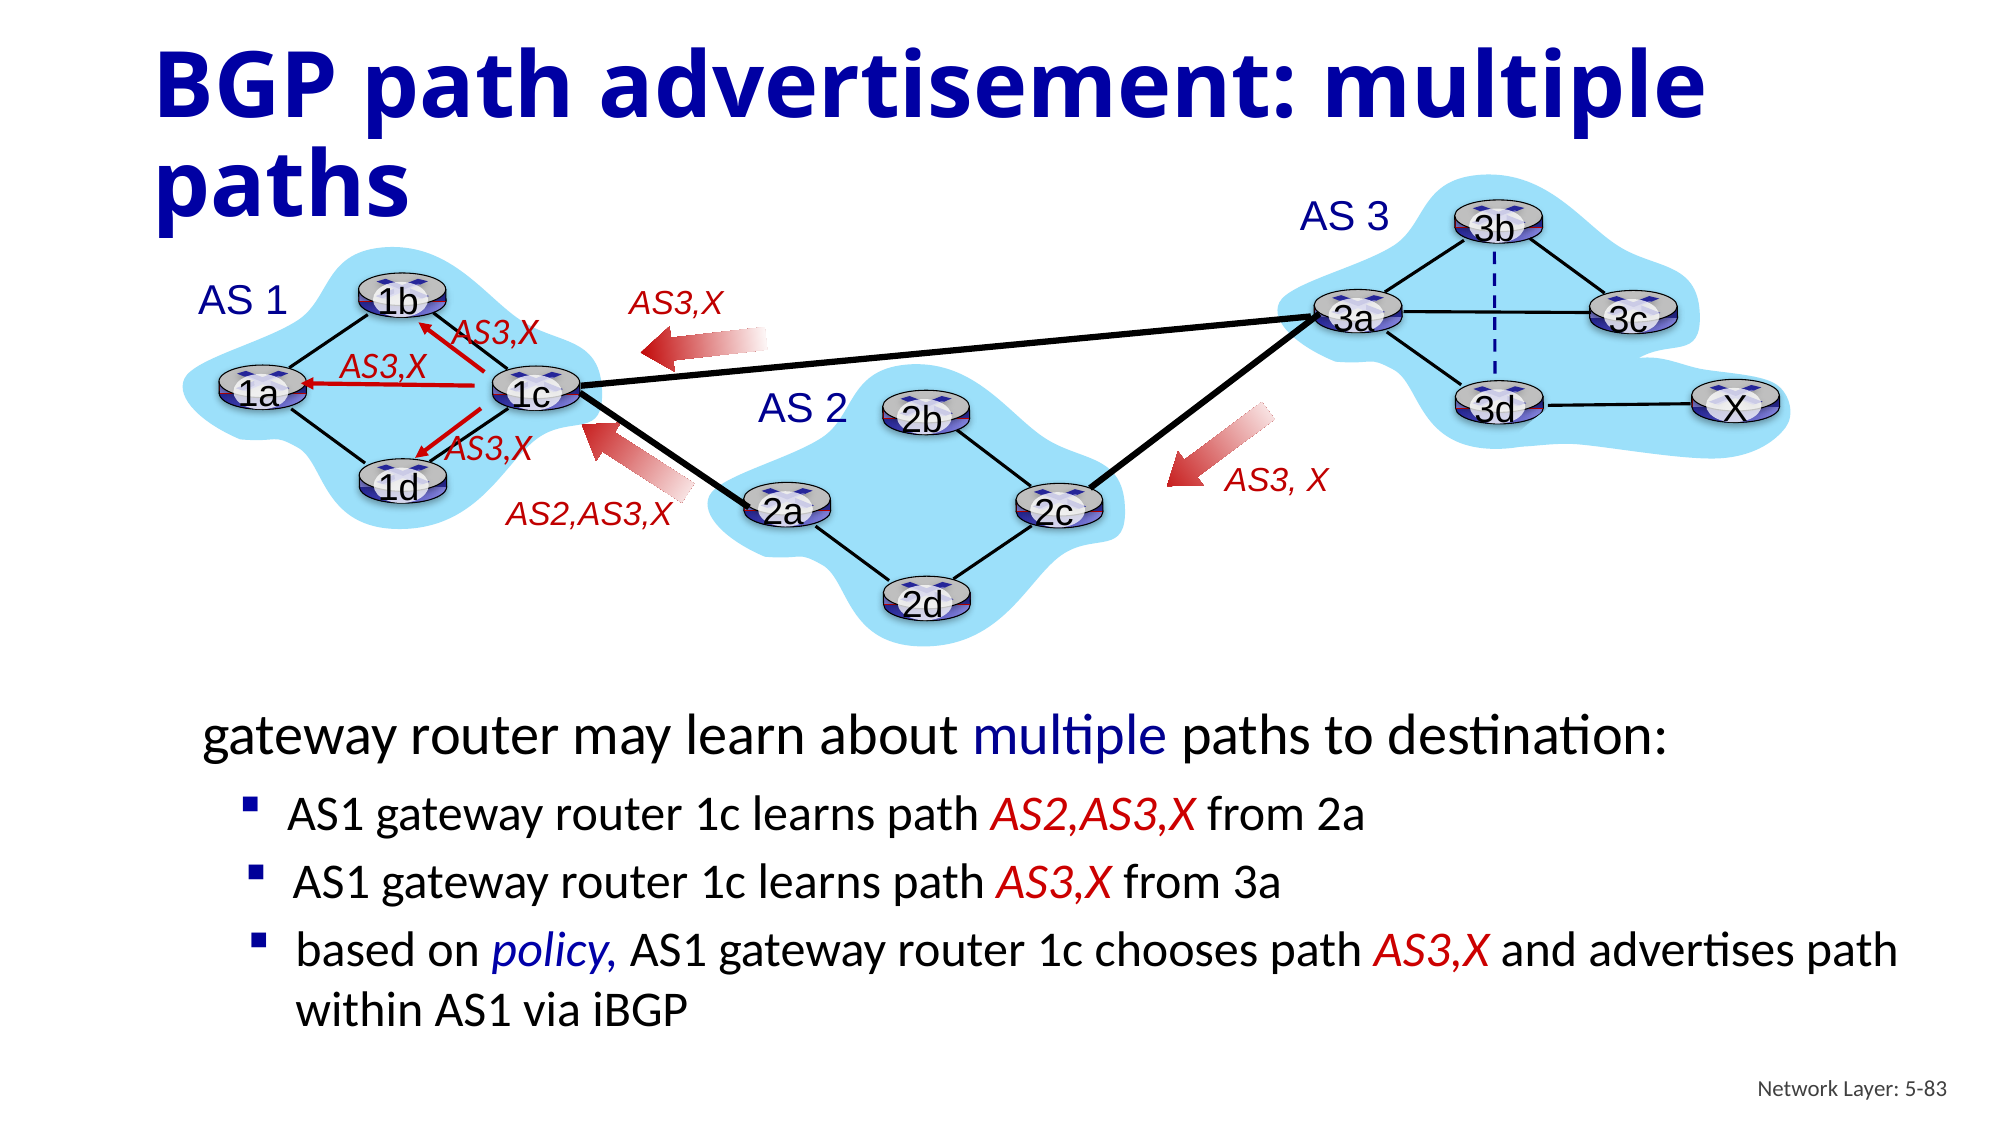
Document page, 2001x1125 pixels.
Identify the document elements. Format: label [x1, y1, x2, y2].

text_box [187, 713, 1959, 1078]
slide_number [1512, 1056, 1963, 1117]
title [137, 63, 1863, 211]
text_box [182, 174, 1791, 647]
